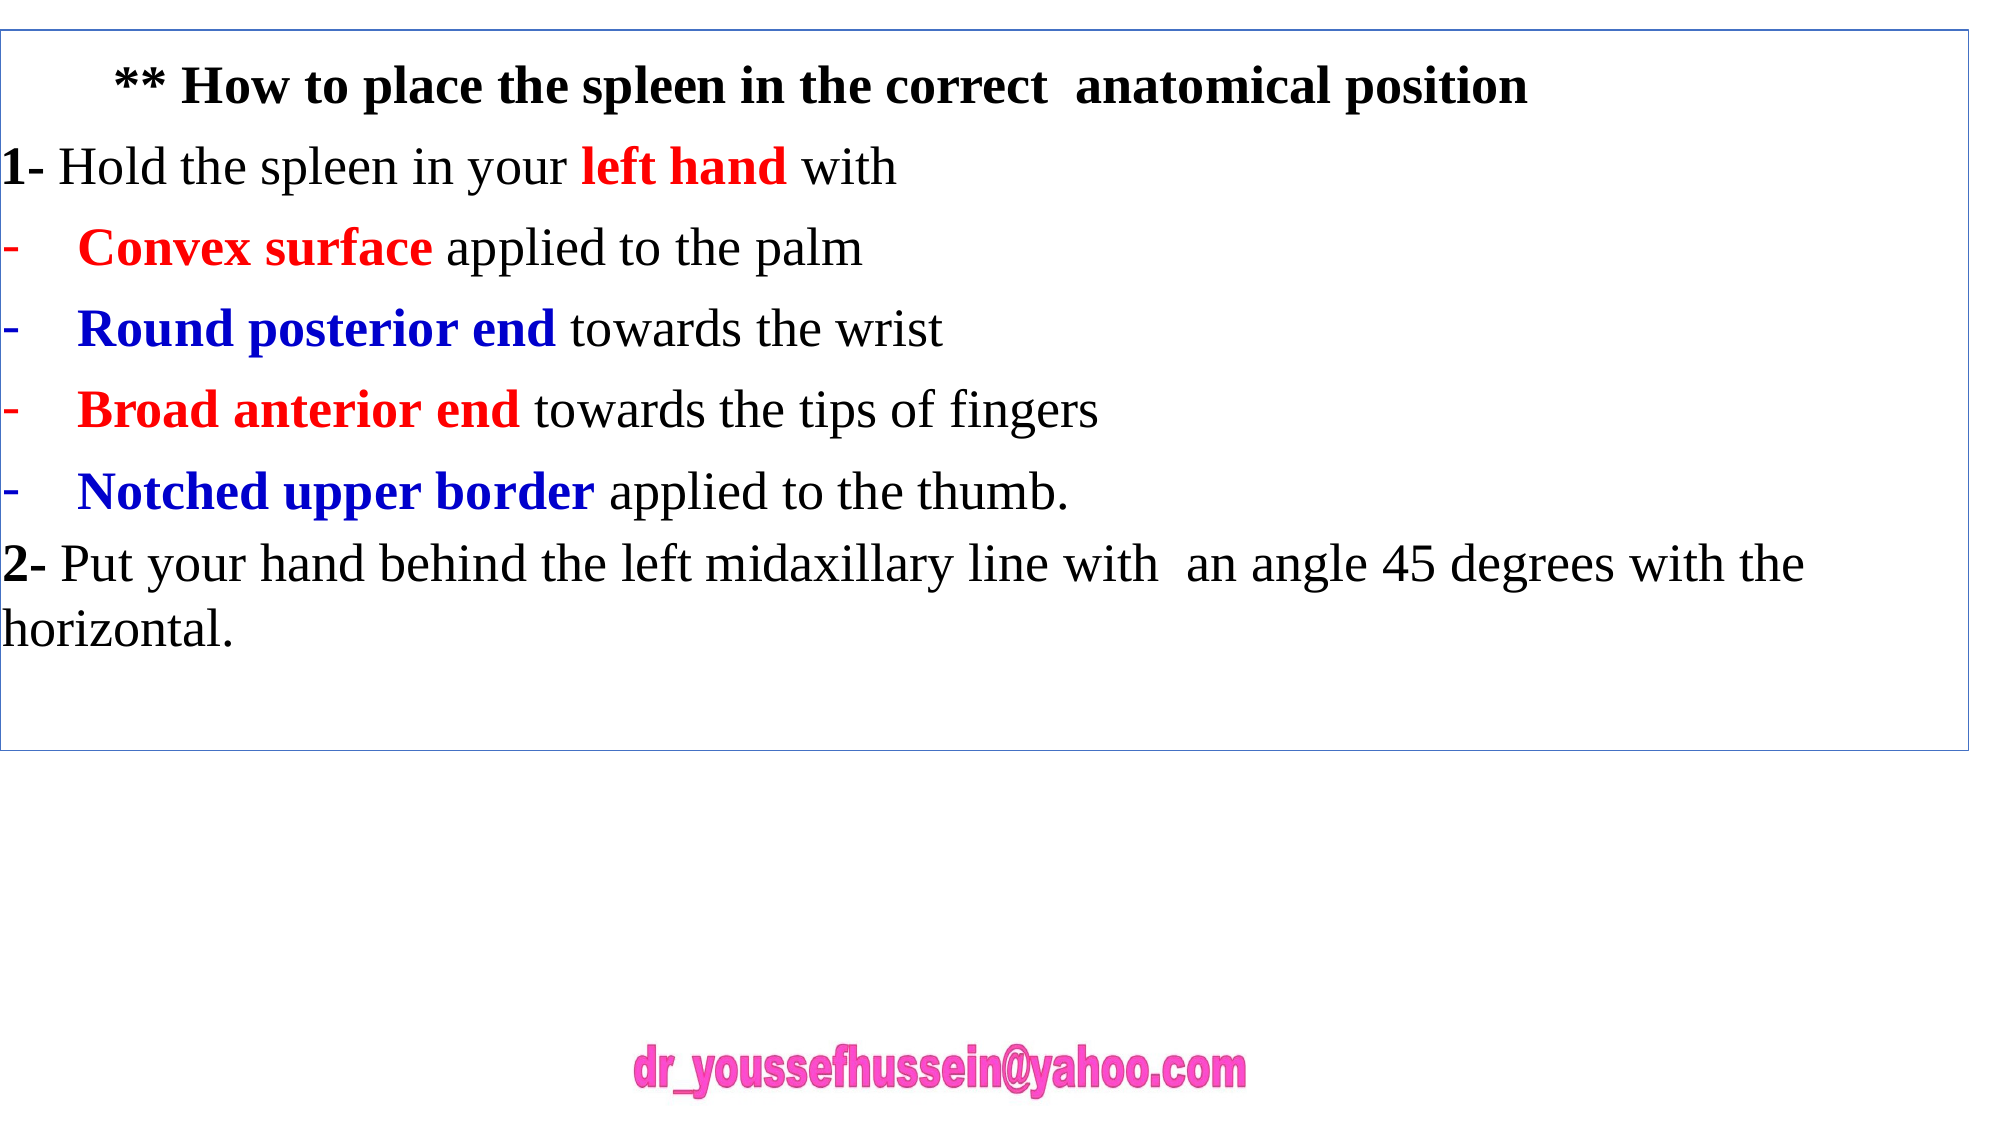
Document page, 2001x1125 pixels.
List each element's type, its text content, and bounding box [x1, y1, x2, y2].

text_box ** How to place the spleen in the correct anatomical position 1- Hold the spleen in your left hand with Convex surface applied to the palm Round posterior end towards the wrist Broad anterior end towards the tips of fingers Notched upper border applied to the thumb. 2- Put your hand behind the left midaxillary line with an angle 45 degrees with the horizontal. [0, 30, 1954, 658]
picture [632, 1040, 1247, 1107]
text_box [0, 29, 1969, 751]
